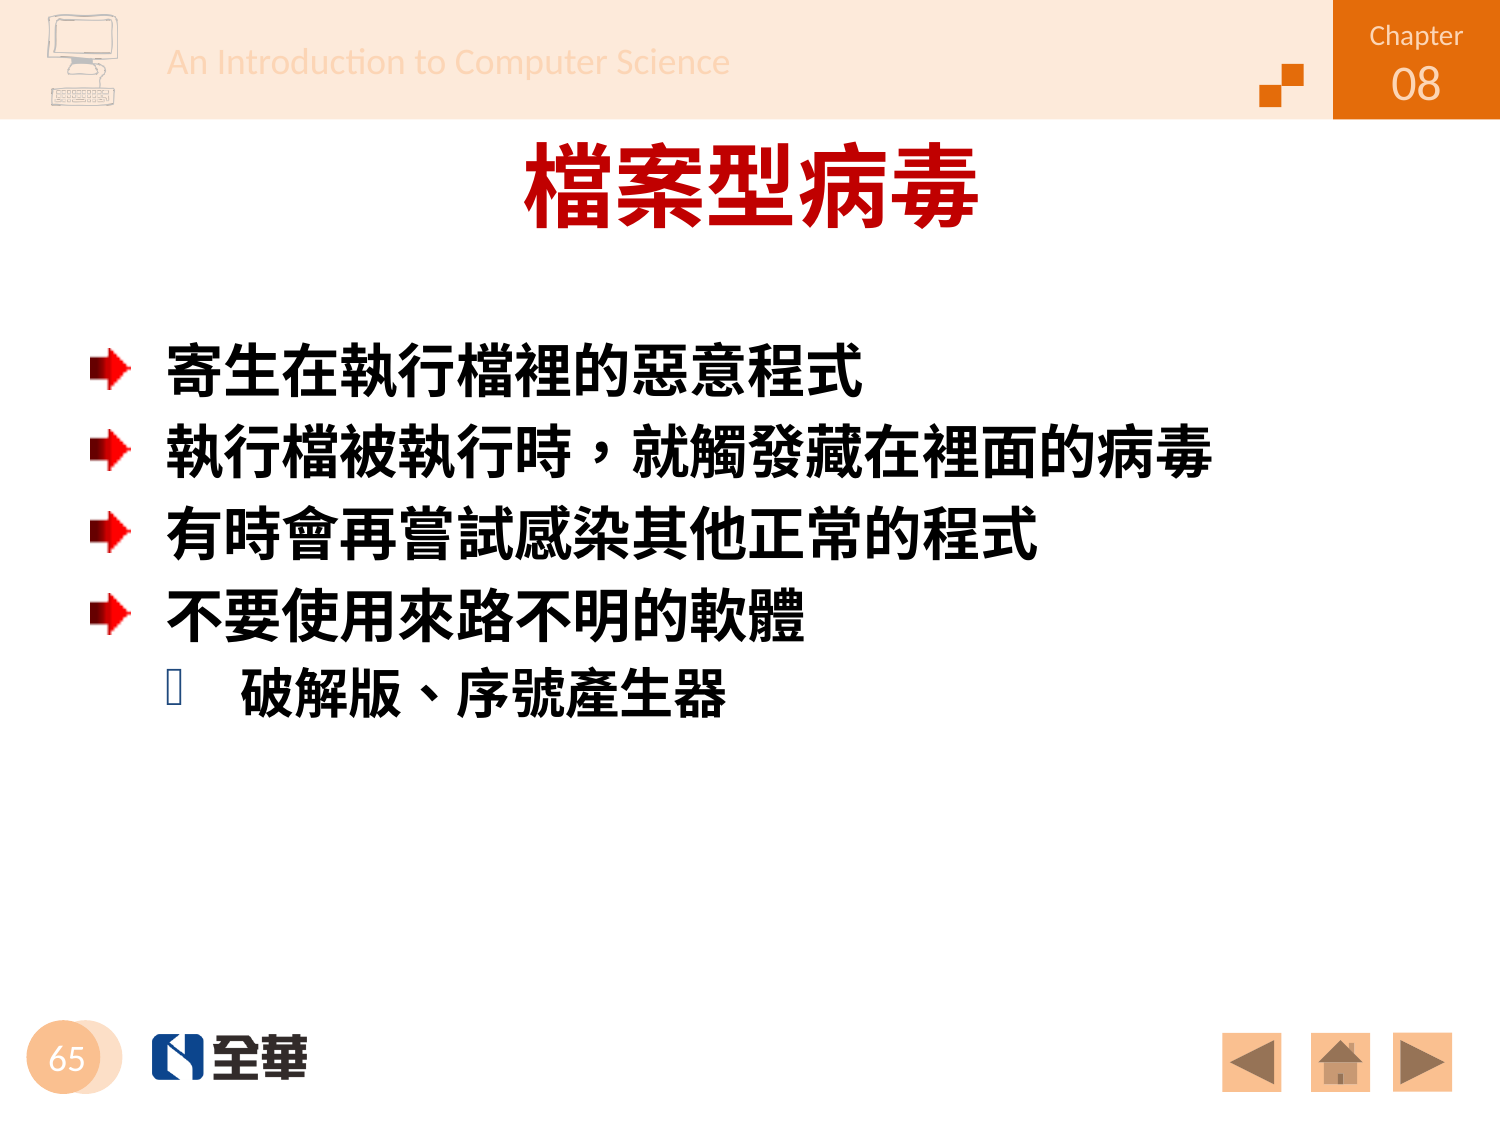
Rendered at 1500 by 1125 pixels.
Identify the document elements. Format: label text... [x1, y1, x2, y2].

list 寄生在執行檔裡的惡意程式 執行檔被執行時，就觸發藏在裡面的病毒 有時會再嘗試感染其他正常的程式 不要使用來路不明的軟體 破解版、序號產生器 [75, 326, 1425, 1005]
picture [90, 593, 131, 635]
picture [47, 14, 118, 106]
title 檔案型病毒 [76, 90, 1427, 278]
picture [152, 1034, 307, 1080]
picture [90, 511, 131, 553]
picture [90, 348, 131, 390]
picture [90, 429, 131, 471]
